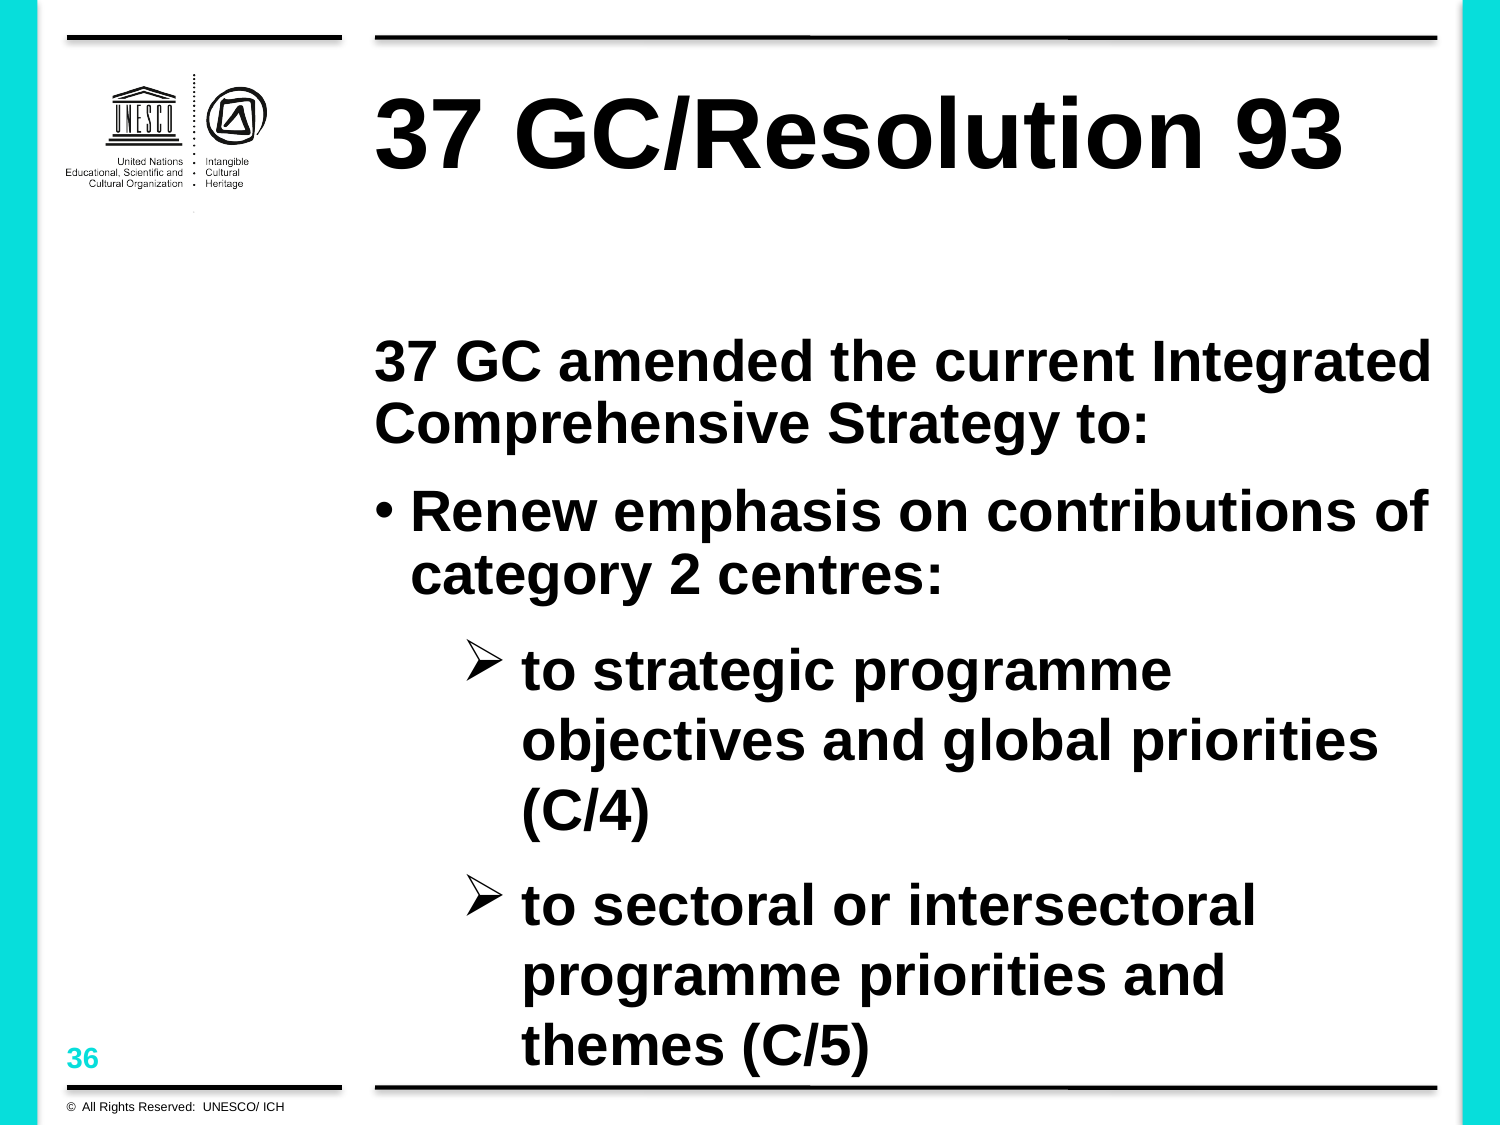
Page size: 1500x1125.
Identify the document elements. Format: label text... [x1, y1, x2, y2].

picture [66, 74, 267, 213]
list 37 GC amended the current Integrated Comprehensive Strategy to: Renew emphasis on contributions of category 2 centres: to strategic programme objectives and global priorities (C/4) to sectoral or intersectoral programme priorities and themes (C/5) [374, 330, 1438, 1125]
title 37 GC/Resolution 93 [374, 68, 1438, 190]
